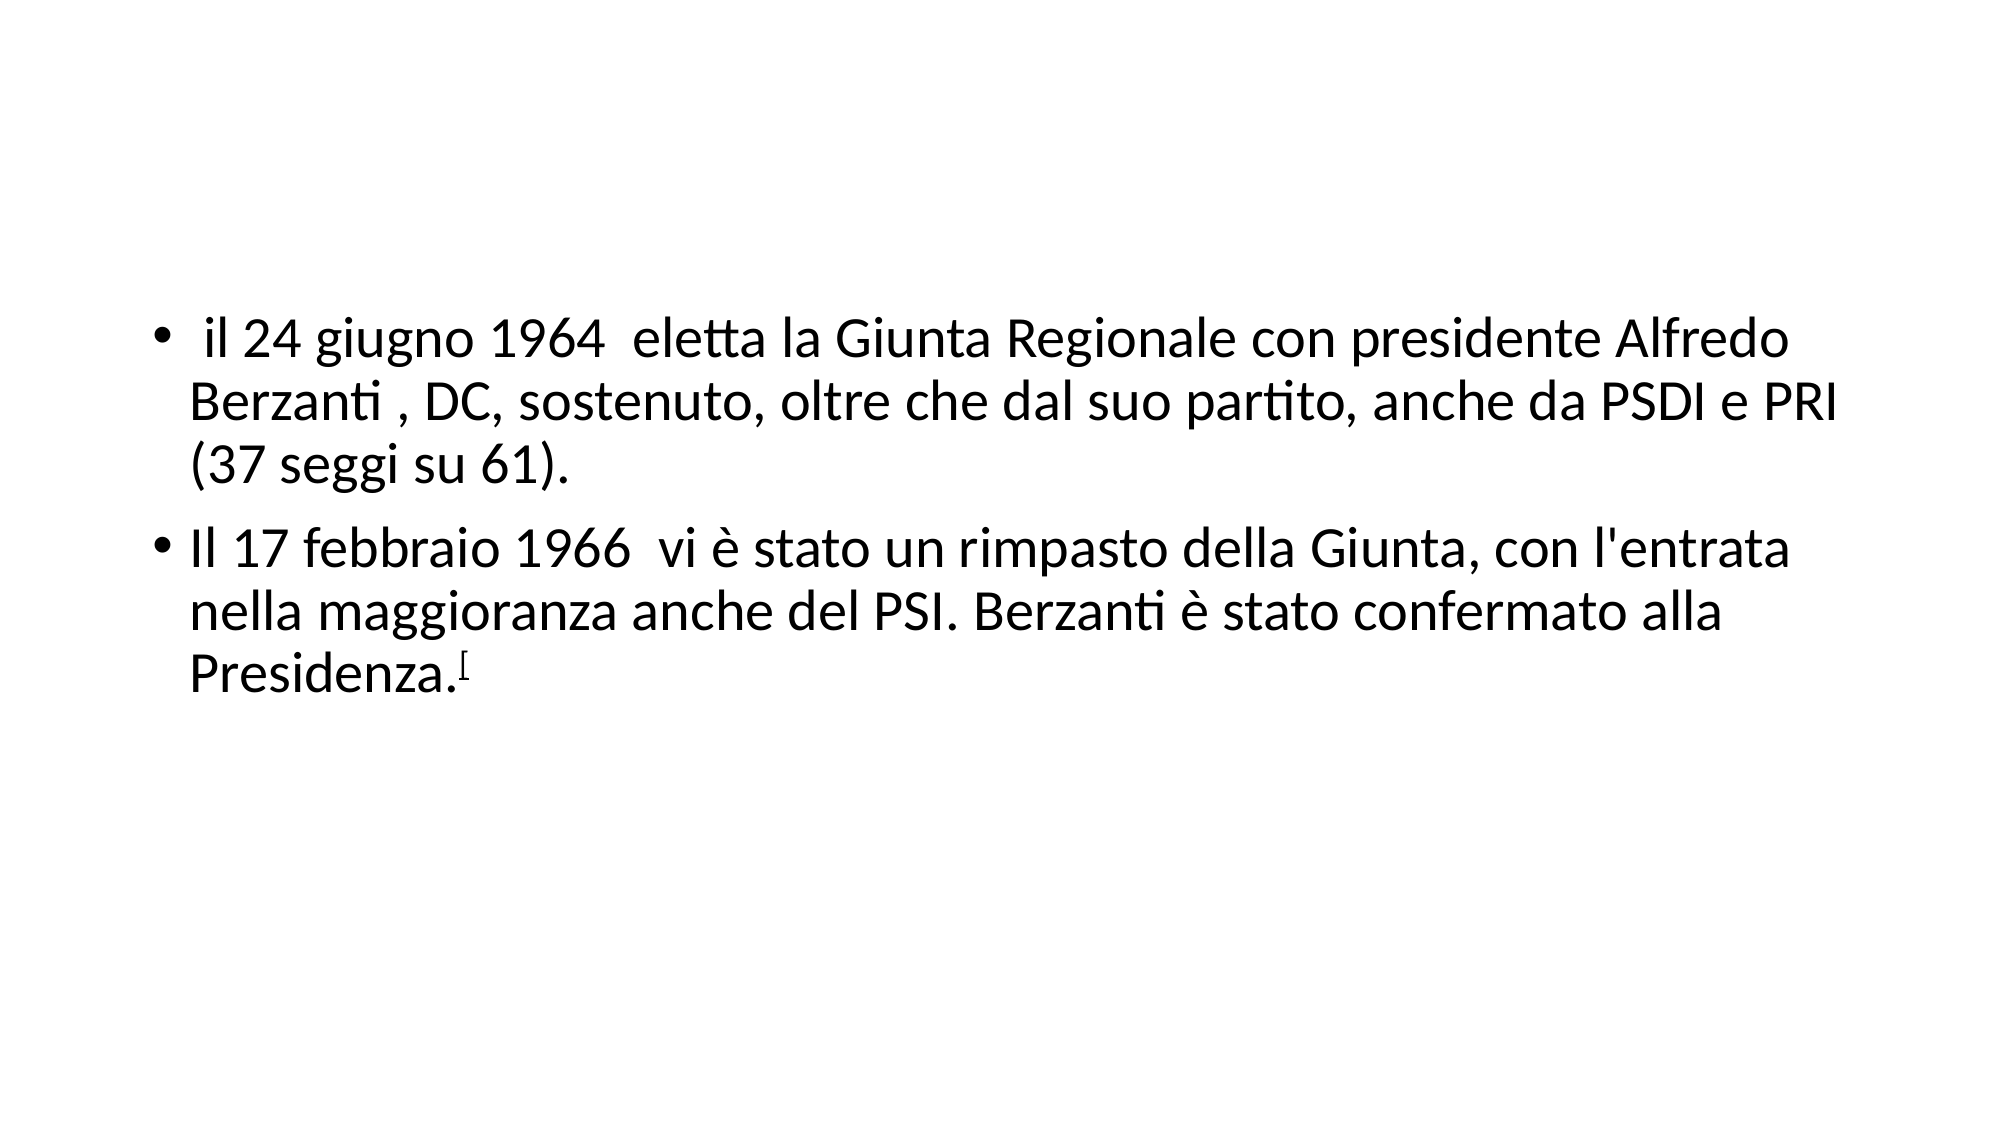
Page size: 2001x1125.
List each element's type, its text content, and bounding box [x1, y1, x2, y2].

list il 24 giugno 1964 eletta la Giunta Regionale con presidente Alfredo Berzanti , DC, sostenuto, oltre che dal suo partito, anche da PSDI e PRI (37 seggi su 61). Il 17 febbraio 1966 vi è stato un rimpasto della Giunta, con l'entrata nella maggioranza anche del PSI. Berzanti è stato confermato alla Presidenza.[ [137, 299, 1863, 1014]
